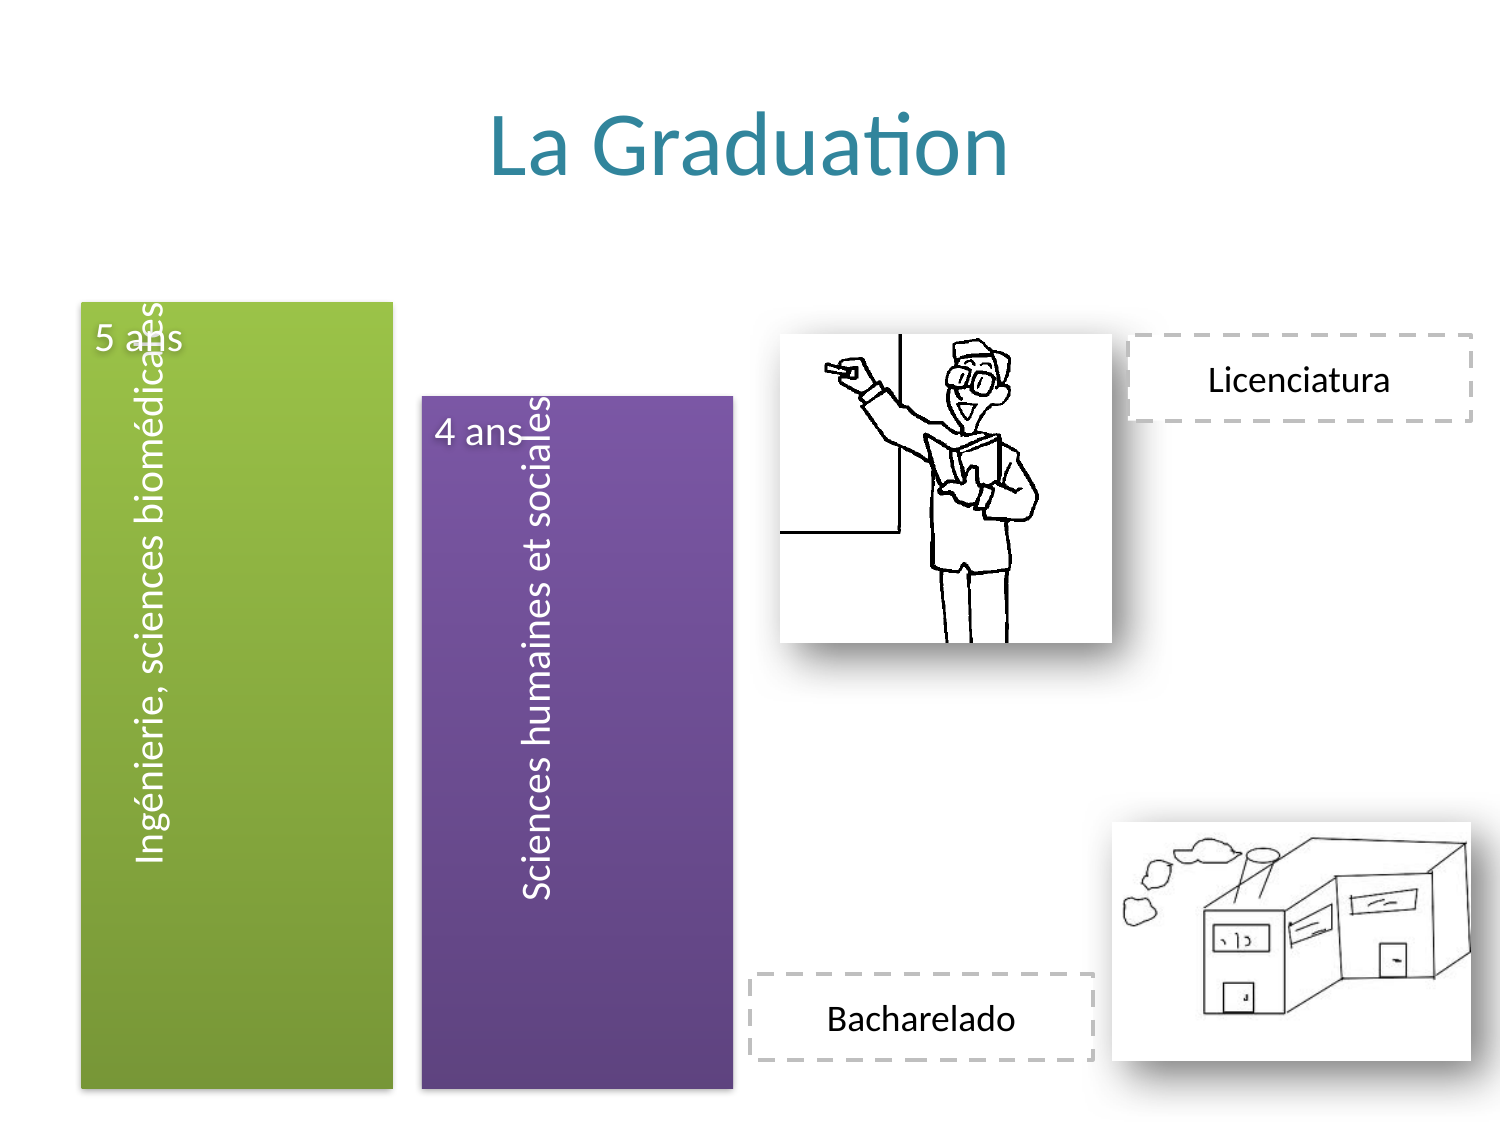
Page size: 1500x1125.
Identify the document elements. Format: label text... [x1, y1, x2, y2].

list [0, 302, 1105, 1093]
picture [780, 334, 1112, 644]
text_box Licenciatura [1126, 333, 1473, 423]
title La Graduation [75, 45, 1425, 233]
picture [1111, 822, 1472, 1062]
